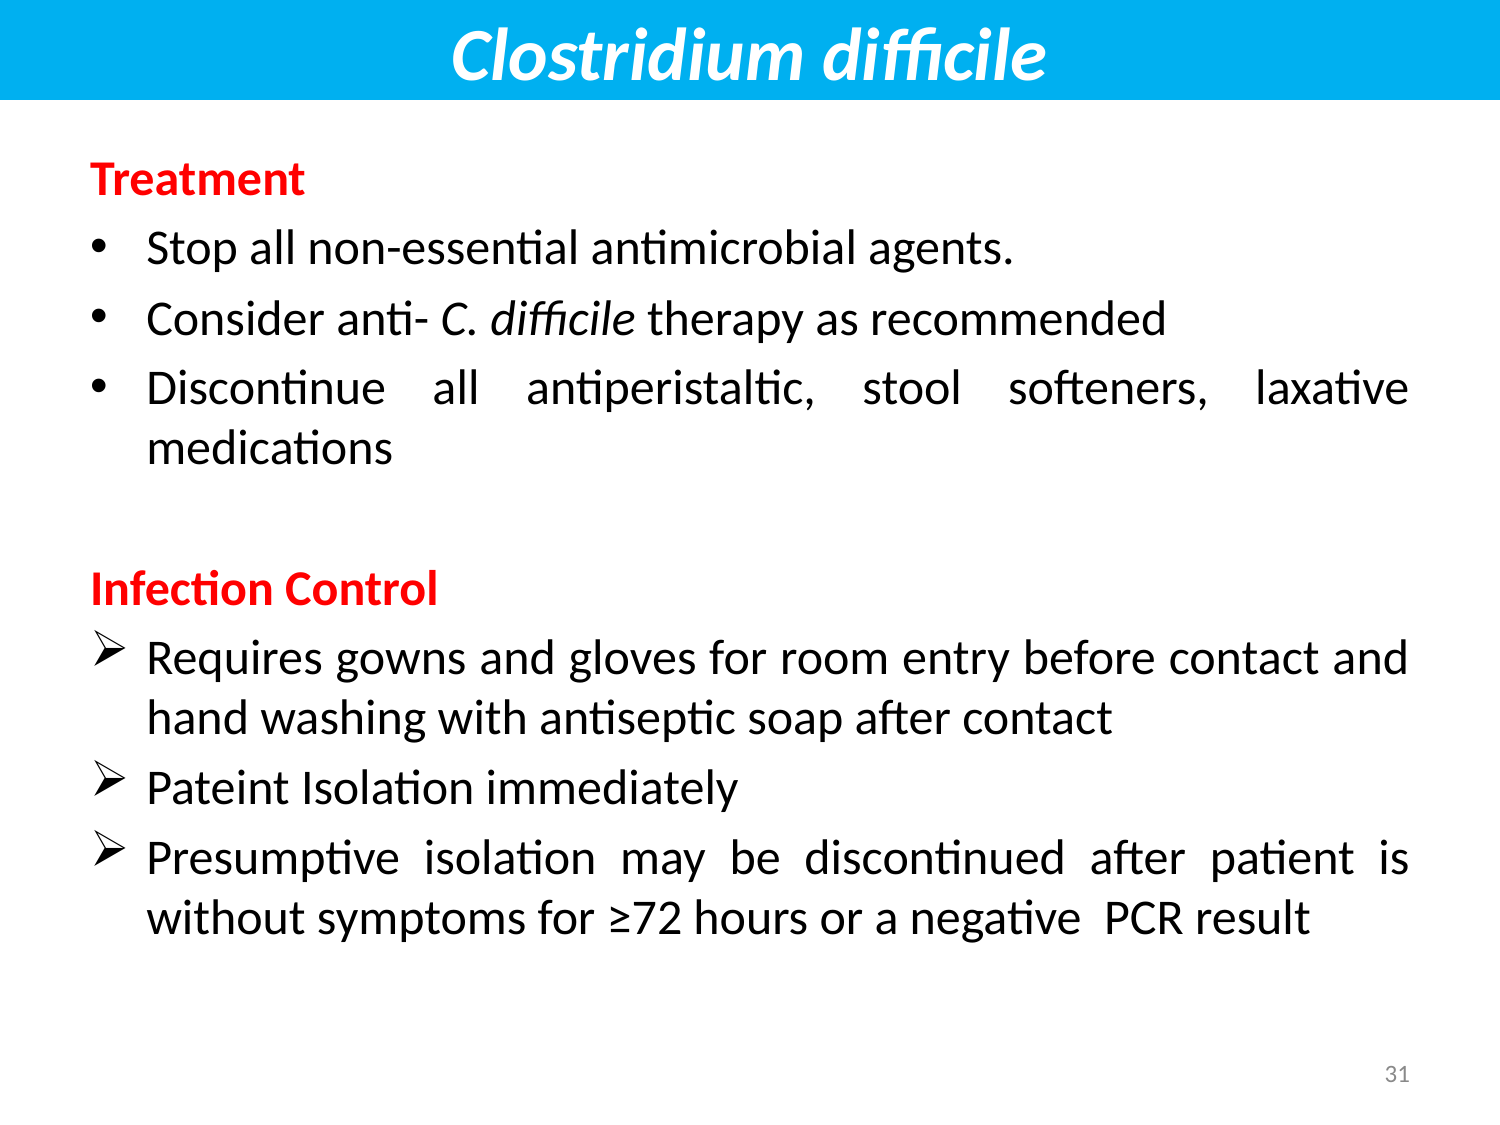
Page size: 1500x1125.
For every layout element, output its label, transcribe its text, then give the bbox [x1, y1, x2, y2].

title Clostridium difficile [0, 0, 1500, 100]
list Treatment Stop all non-essential antimicrobial agents. Consider anti- C. difficile therapy as recommended Discontinue all antiperistaltic, stool softeners, laxative medications Infection Control Requires gowns and gloves for room entry before contact and hand washing with antiseptic soap after contact Pateint Isolation immediately Presumptive isolation may be discontinued after patient is without symptoms for ≥72 hours or a negative PCR result [75, 137, 1425, 880]
slide_number 31 [1074, 1042, 1425, 1103]
